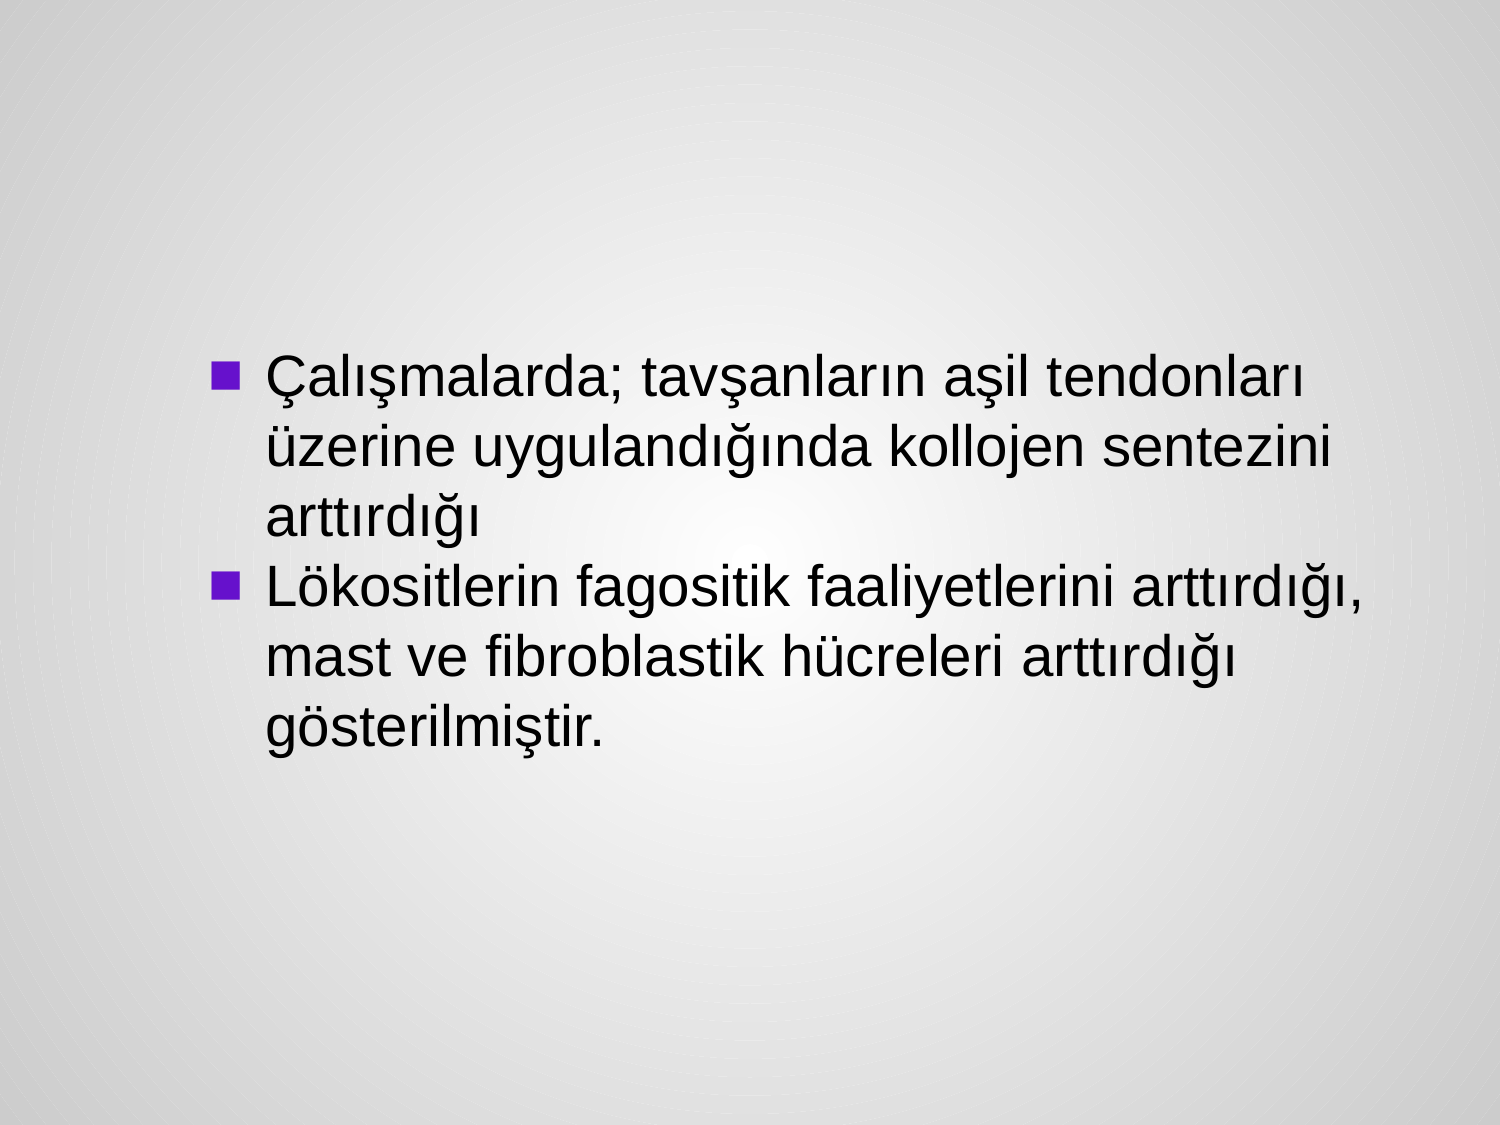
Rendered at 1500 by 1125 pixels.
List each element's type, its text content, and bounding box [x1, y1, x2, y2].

list Çalışmalarda; tavşanların aşil tendonları üzerine uygulandığında kollojen sentezini arttırdığı Lökositlerin fagositik faaliyetlerini arttırdığı, mast ve fibroblastik hücreleri arttırdığı gösterilmiştir. [193, 331, 1469, 1006]
